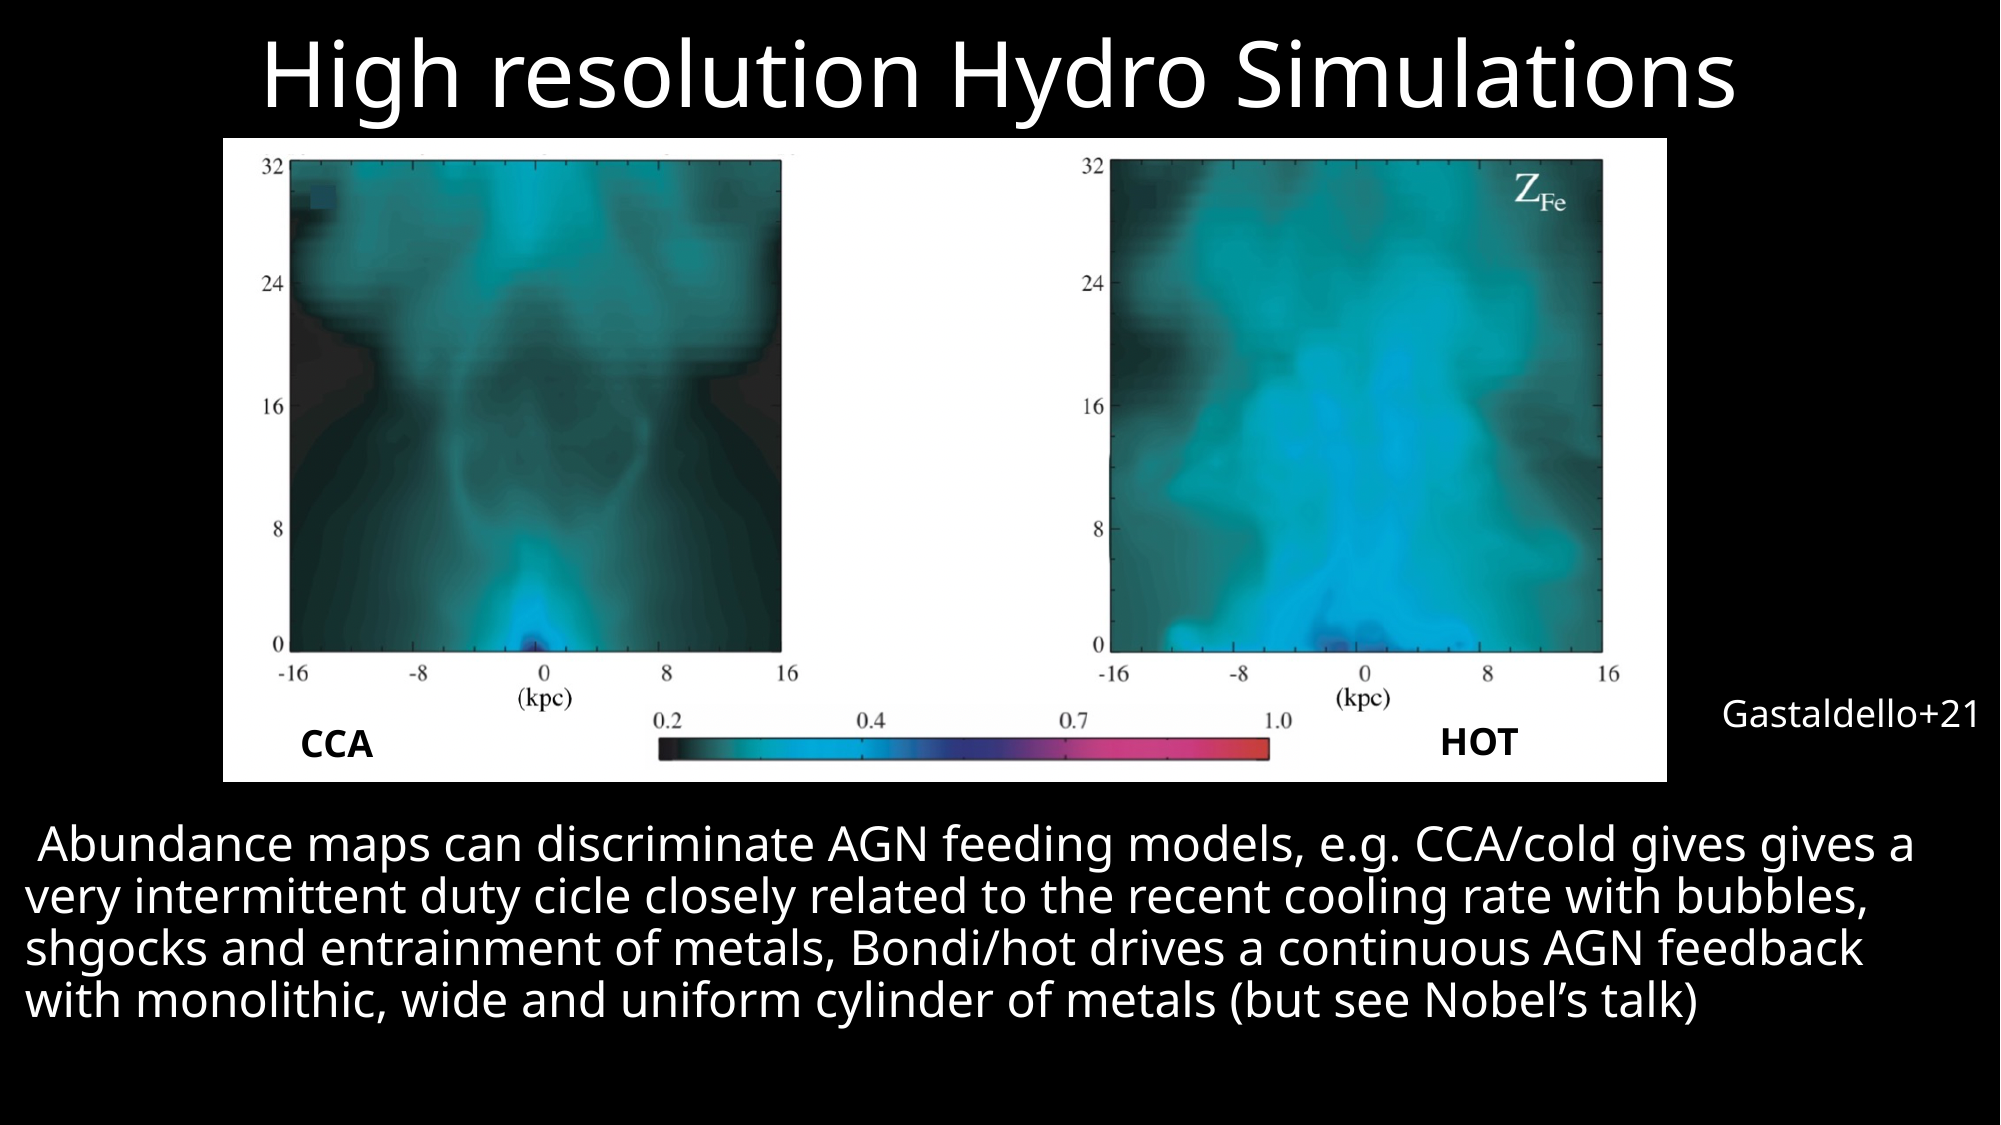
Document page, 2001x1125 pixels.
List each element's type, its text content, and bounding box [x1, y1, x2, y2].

text_box Gastaldello+21 [1706, 682, 2000, 710]
text_box HOT [1666, 710, 2000, 771]
text_box High resolution Hydro Simulations [137, 20, 1863, 238]
picture [223, 138, 1667, 782]
list Abundance maps can discriminate AGN feeding models, e.g. CCA/cold gives gives a very intermittent duty cicle closely related to the recent cooling rate with bubbles, shgocks and entrainment of metals, Bondi/hot drives a continuous AGN feedback with monolithic, wide and uniform cylinder of metals (but see Nobel’s talk) [9, 812, 1956, 1086]
